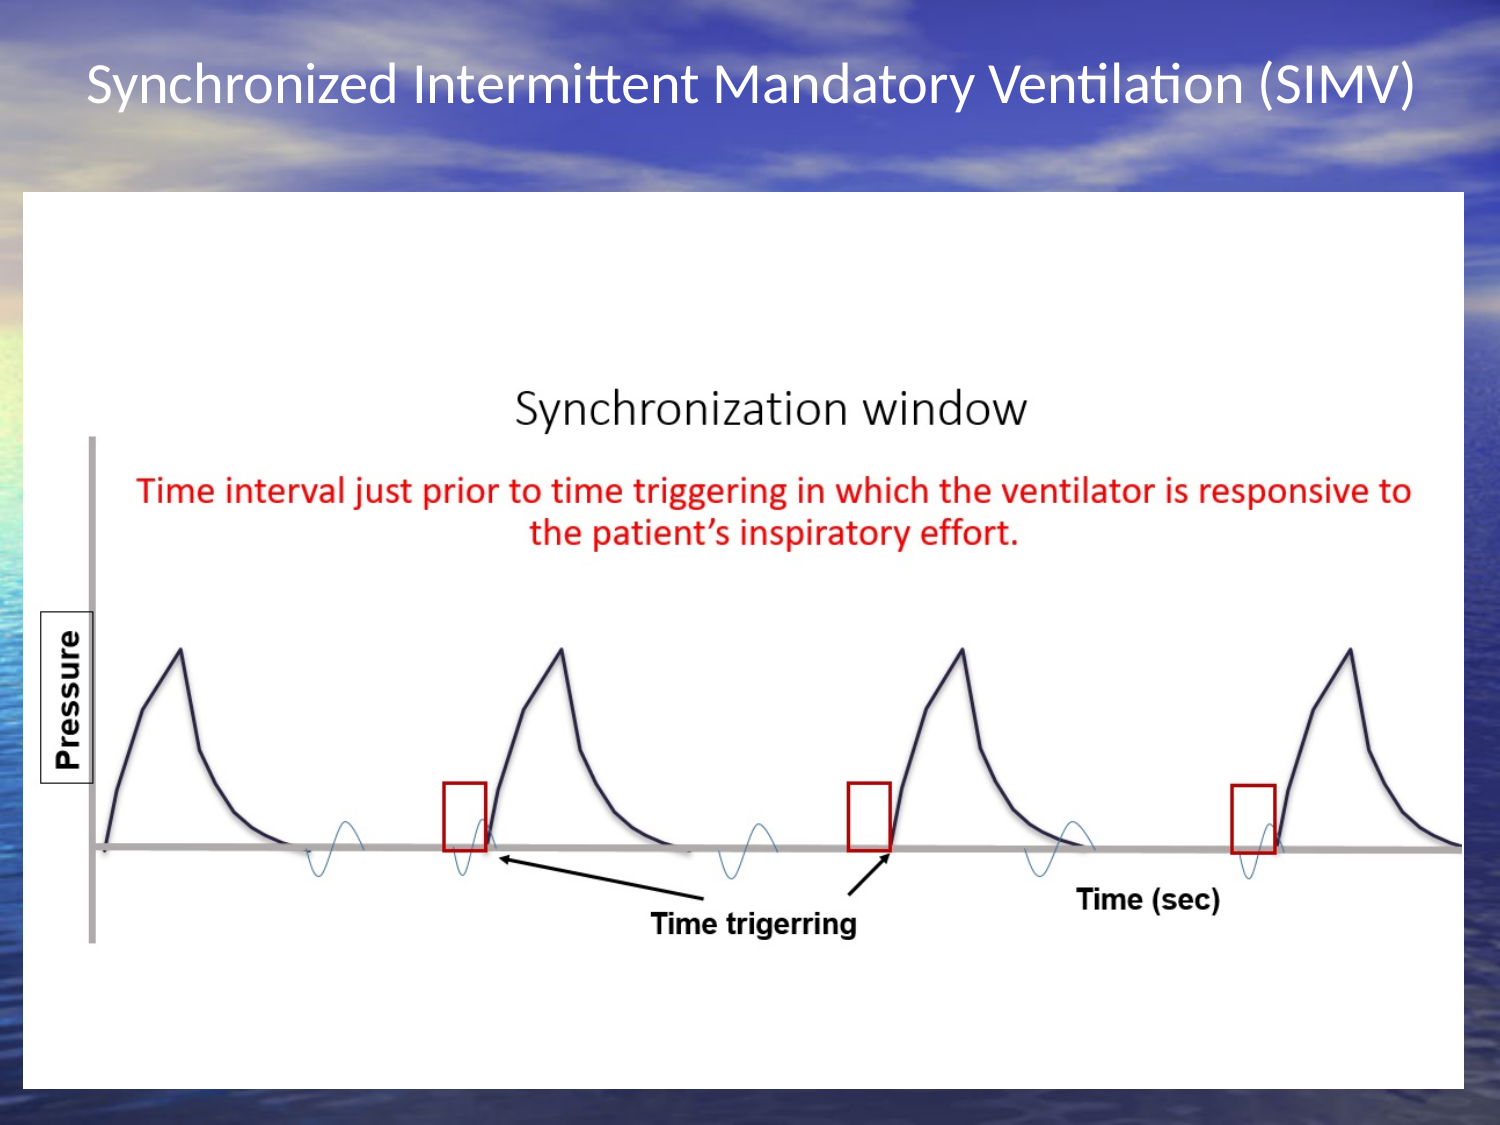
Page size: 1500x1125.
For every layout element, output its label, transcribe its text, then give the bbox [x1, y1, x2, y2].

picture [0, 0, 1500, 1125]
text_box Synchronized Intermittent Mandatory Ventilation (SIMV) [71, 37, 1434, 123]
